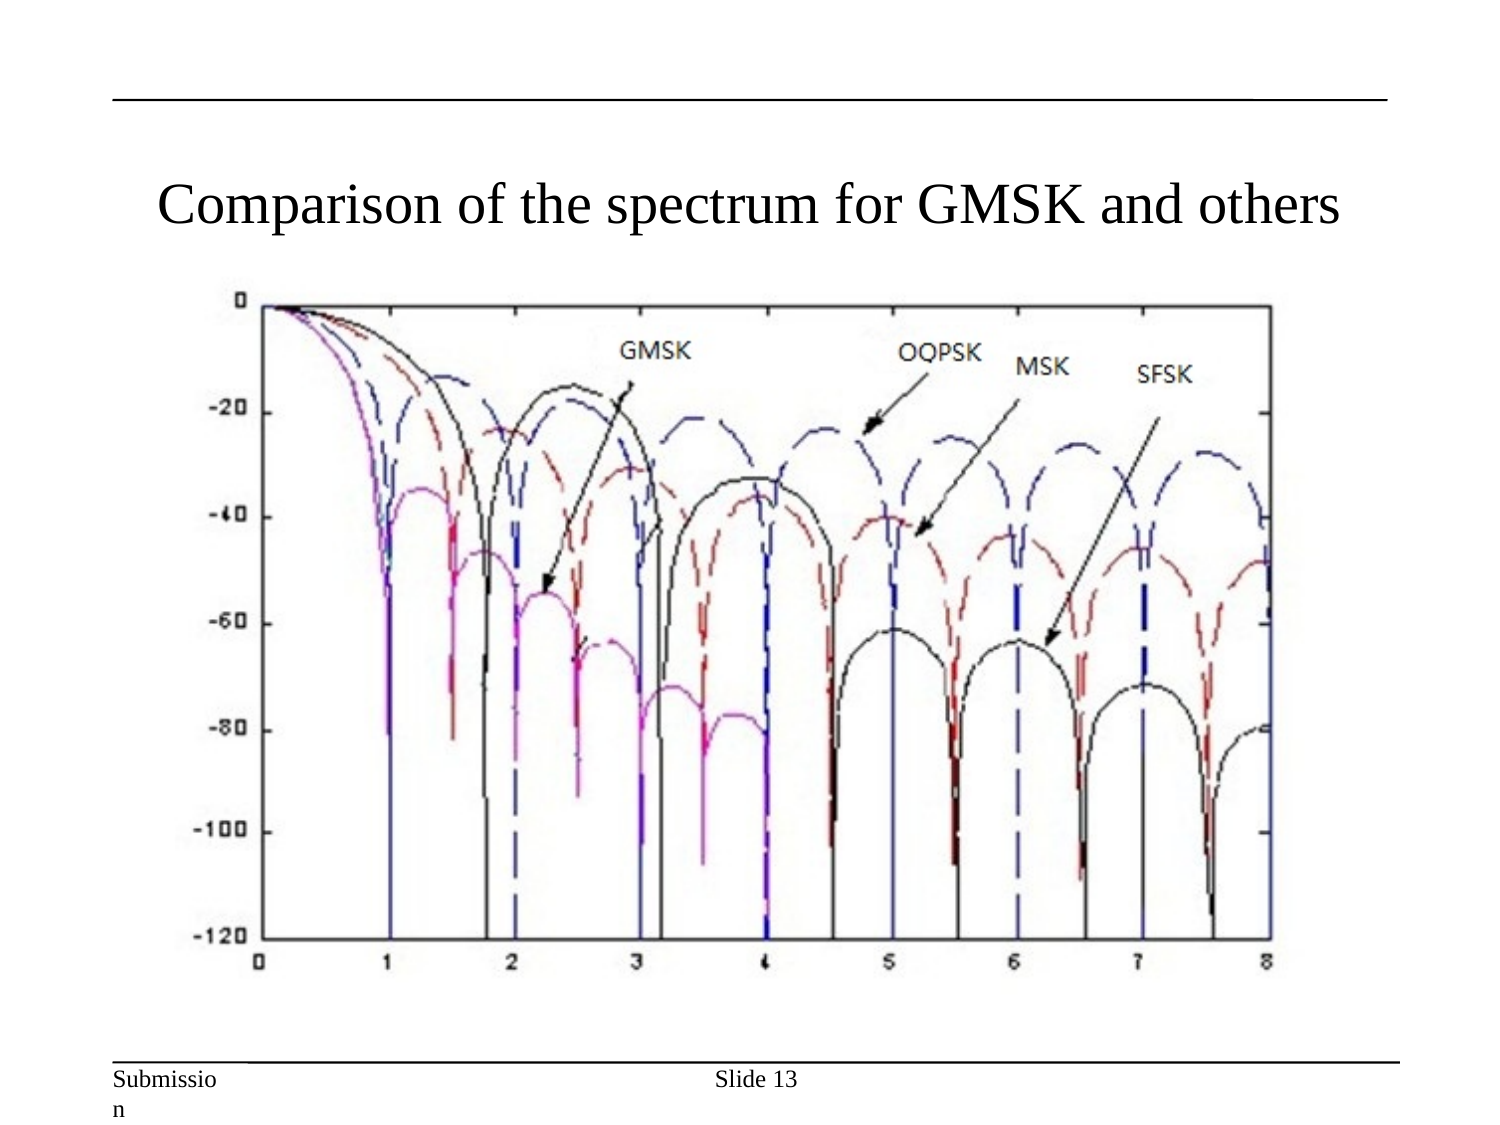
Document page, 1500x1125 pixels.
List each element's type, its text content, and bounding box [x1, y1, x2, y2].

title Comparison of the spectrum for GMSK and others [112, 112, 1388, 288]
picture [174, 262, 1351, 999]
slide_number Slide 13 [712, 1061, 800, 1093]
